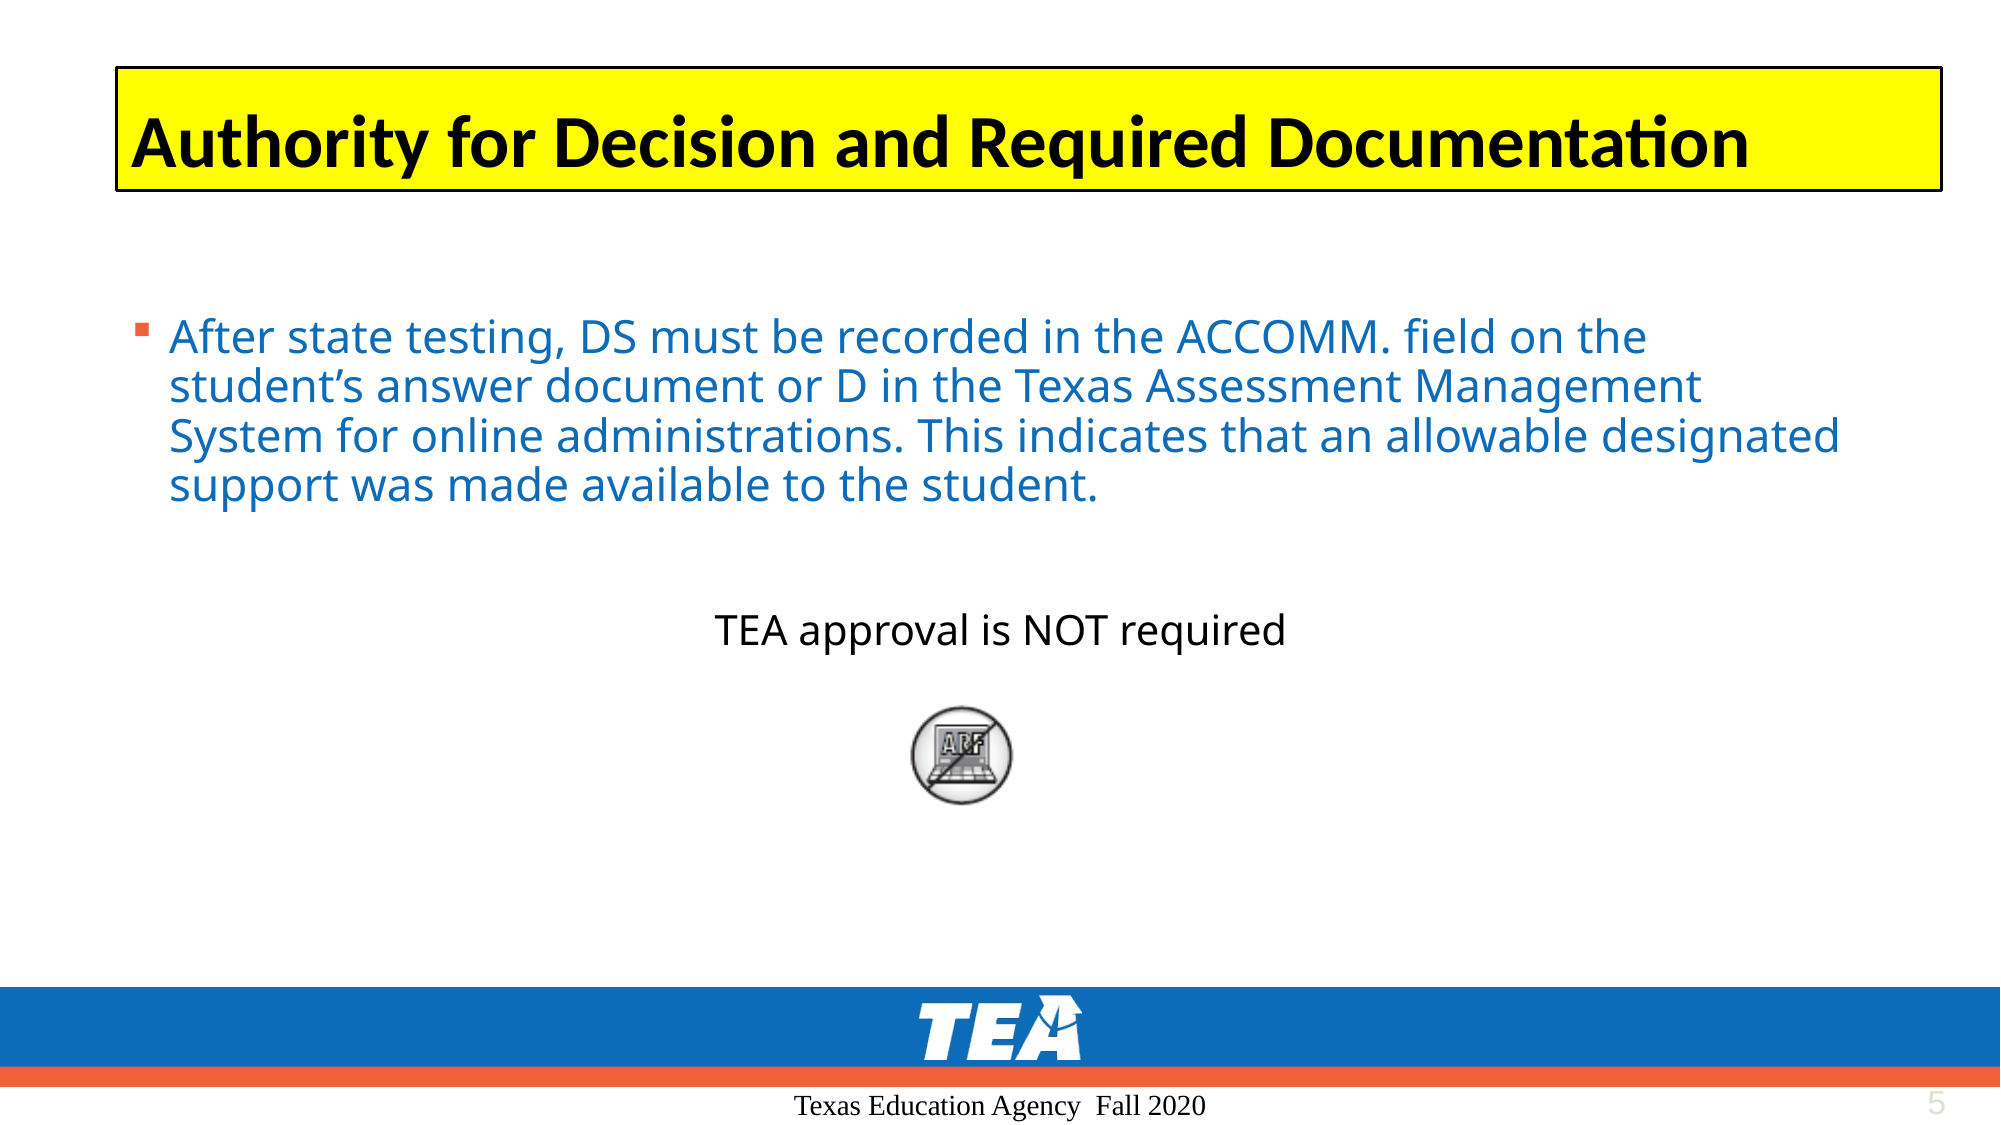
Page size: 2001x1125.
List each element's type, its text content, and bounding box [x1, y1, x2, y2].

slide_number 5 [1510, 1071, 1961, 1125]
picture [896, 699, 1031, 813]
list After state testing, DS must be recorded in the ACCOMM. field on the student’s answer document or D in the Texas Assessment Management System for online administrations. This indicates that an allowable designated support was made available to the student. [116, 306, 1860, 935]
title Authority for Decision and Required Documentation [116, 67, 1942, 191]
picture [918, 994, 1082, 1060]
footer Texas Education Agency Fall 2020 [662, 1073, 1338, 1125]
text_box TEA approval is NOT required [699, 596, 1369, 661]
